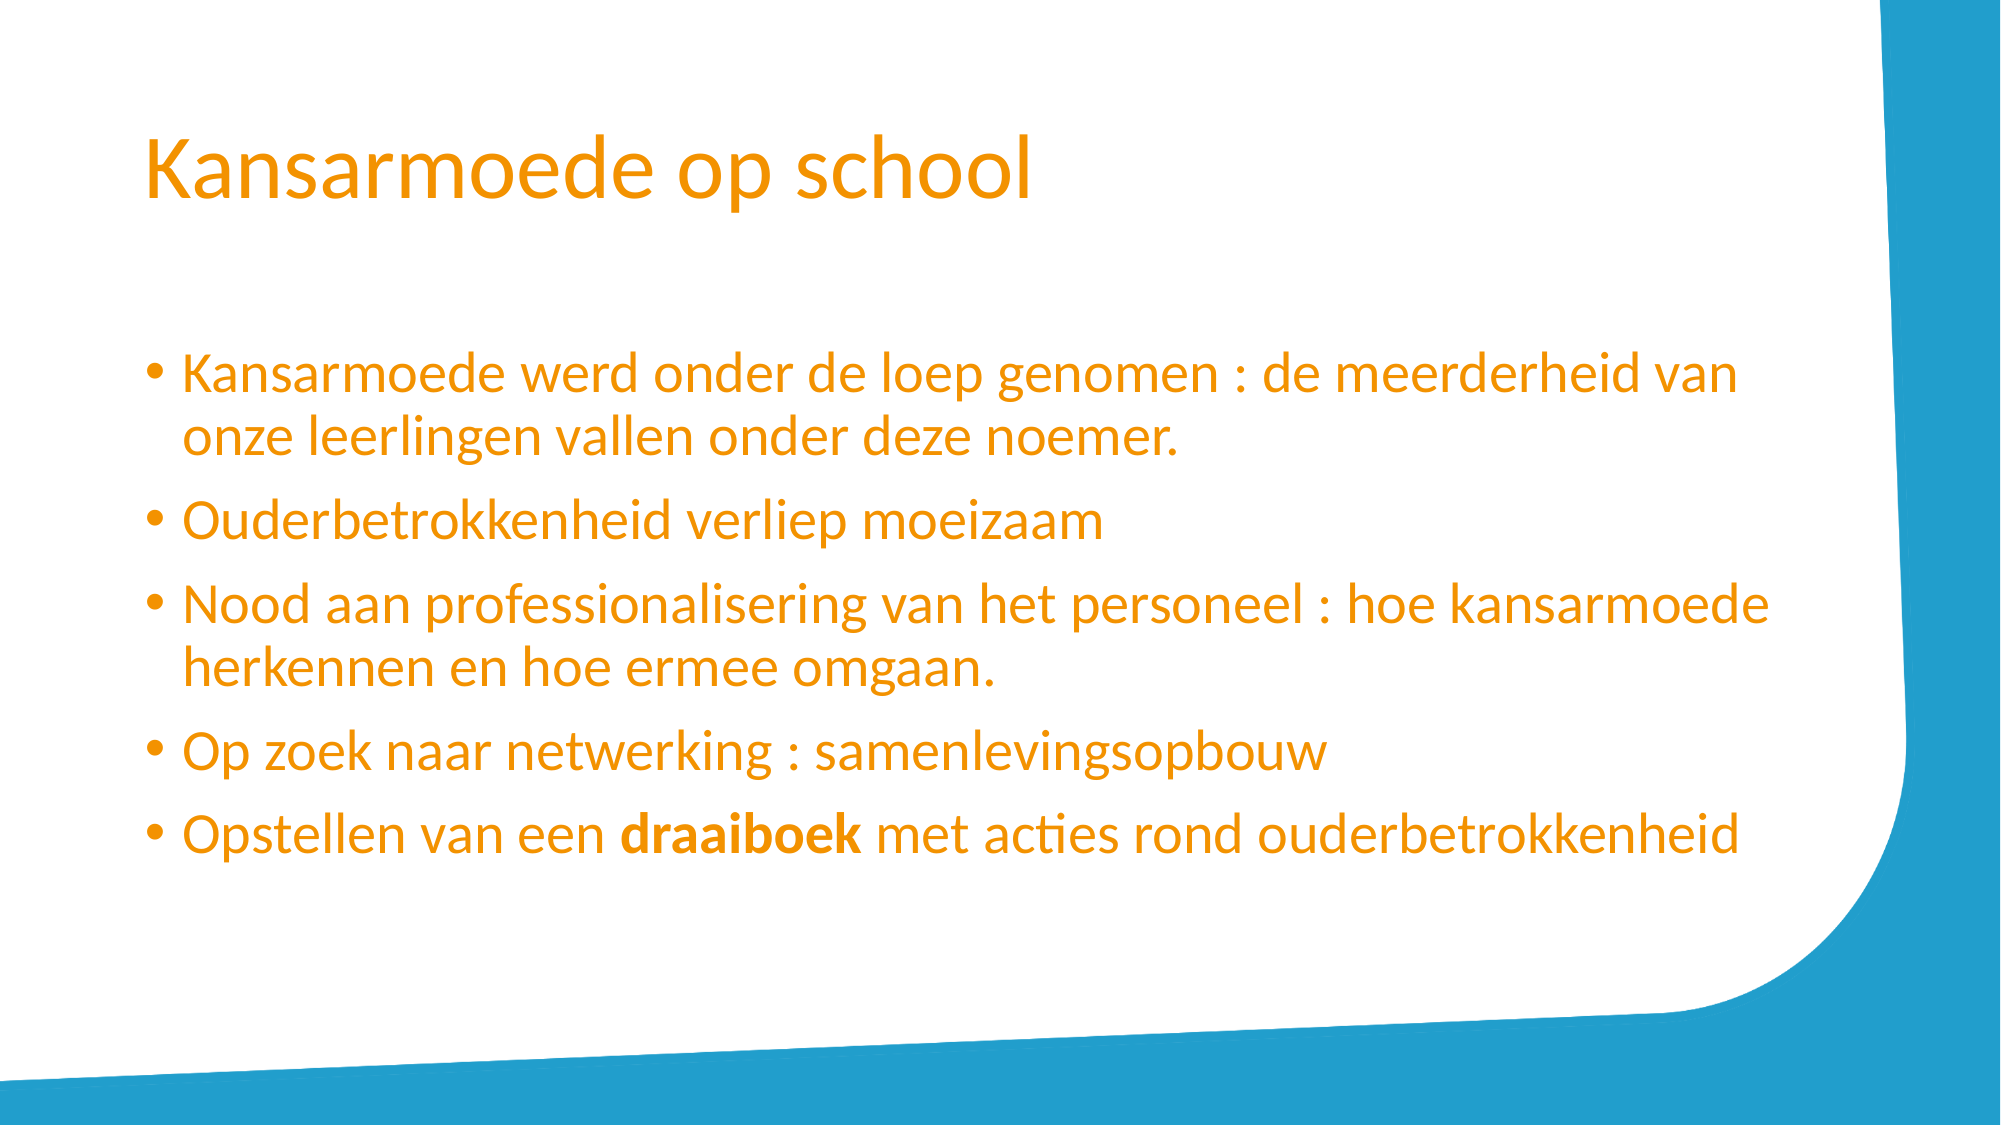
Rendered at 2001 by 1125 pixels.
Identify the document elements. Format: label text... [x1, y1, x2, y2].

title Kansarmoede op school [136, 59, 1863, 278]
picture [0, 0, 2001, 1125]
list Kansarmoede werd onder de loep genomen : de meerderheid van onze leerlingen vallen onder deze noemer. Ouderbetrokkenheid verliep moeizaam Nood aan professionalisering van het personeel : hoe kansarmoede herkennen en hoe ermee omgaan. Op zoek naar netwerking : samenlevingsopbouw Opstellen van een draaiboek met acties rond ouderbetrokkenheid [136, 334, 1863, 1050]
